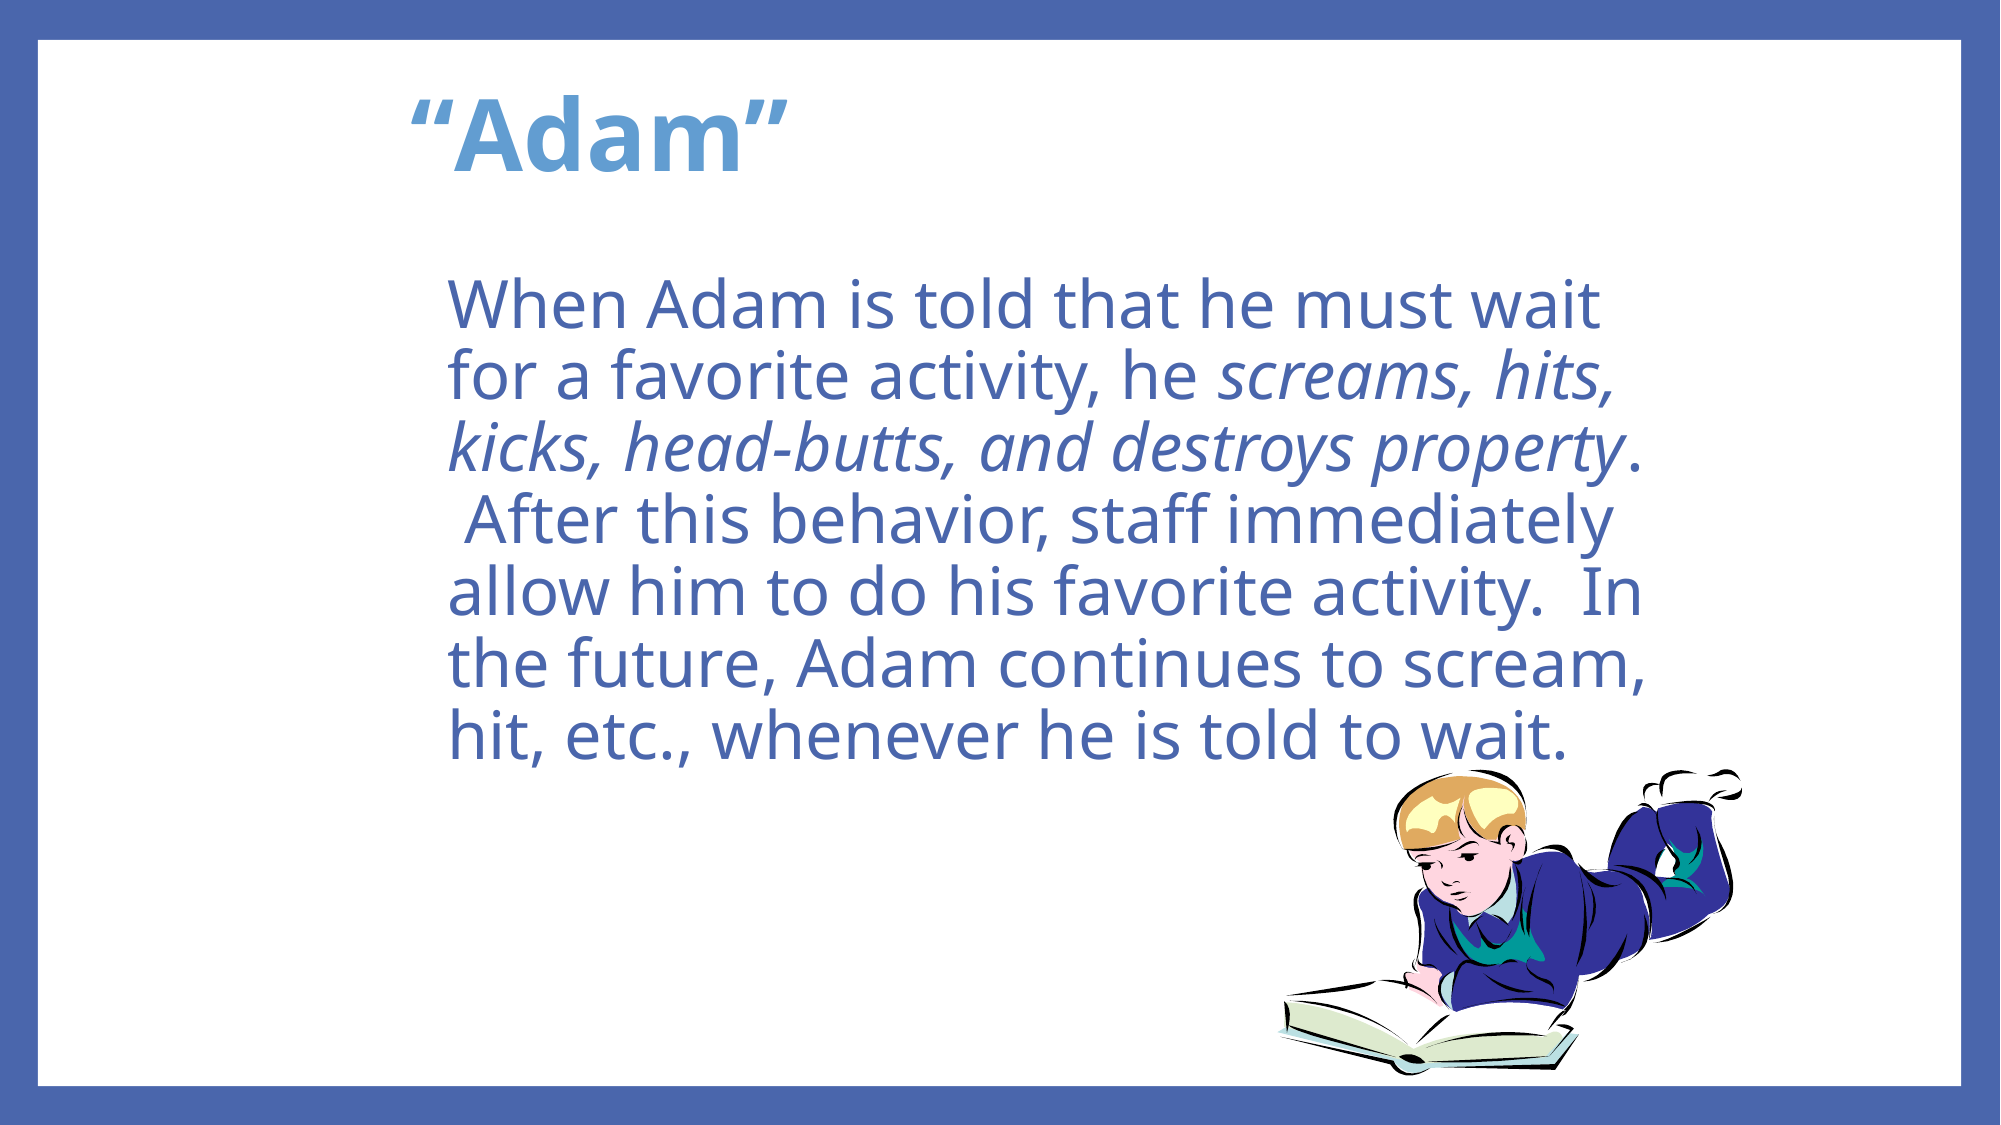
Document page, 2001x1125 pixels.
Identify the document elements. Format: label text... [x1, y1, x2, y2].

title “Adam” [395, 45, 1675, 233]
list When Adam is told that he must wait for a favorite activity, he screams, hits, kicks, head-butts, and destroys property. After this behavior, staff immediately allow him to do his favorite activity. In the future, Adam continues to scream, hit, etc., whenever he is told to wait. [395, 263, 1675, 1023]
picture [1276, 762, 1751, 1085]
